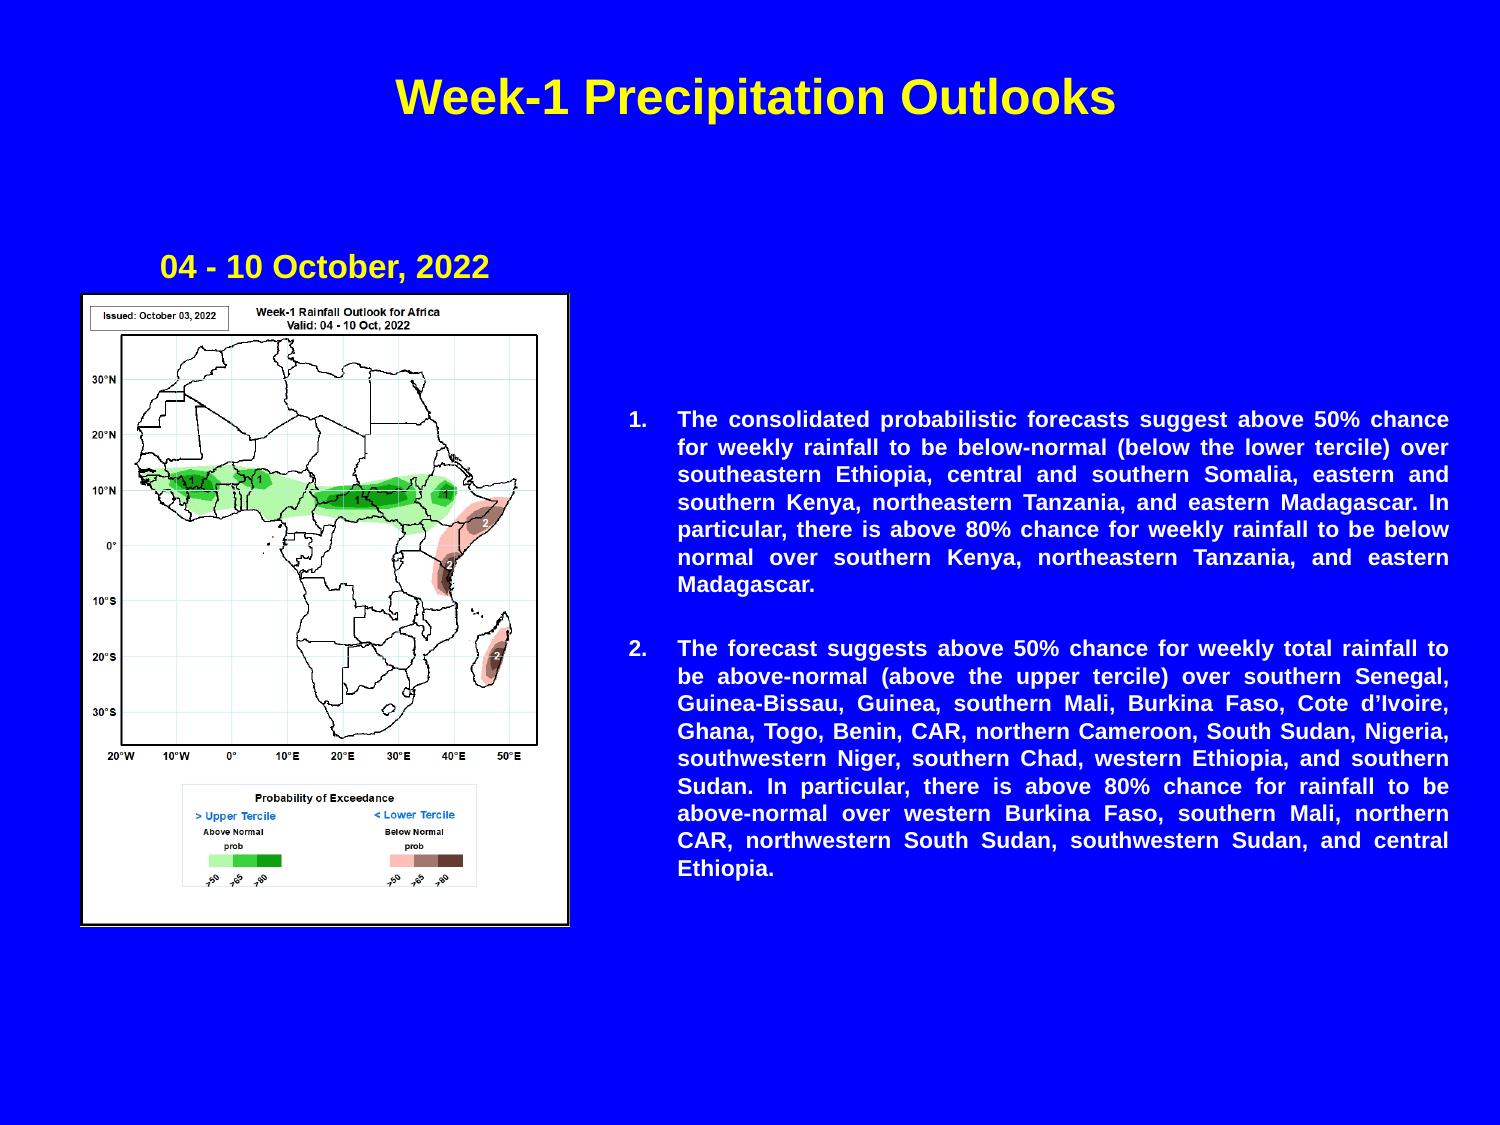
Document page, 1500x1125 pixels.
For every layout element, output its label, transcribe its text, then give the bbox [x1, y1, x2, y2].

text_box Week-1 Precipitation Outlooks [124, 49, 1388, 200]
text_box The consolidated probabilistic forecasts suggest above 50% chance for weekly rainfall to be below-normal (below the lower tercile) over southeastern Ethiopia, central and southern Somalia, eastern and southern Kenya, northeastern Tanzania, and eastern Madagascar. In particular, there is above 80% chance for weekly rainfall to be below normal over southern Kenya, northeastern Tanzania, and eastern Madagascar. The forecast suggests above 50% chance for weekly total rainfall to be above-normal (above the upper tercile) over southern Senegal, Guinea-Bissau, Guinea, southern Mali, Burkina Faso, Cote d’Ivoire, Ghana, Togo, Benin, CAR, northern Cameroon, South Sudan, Nigeria, southwestern Niger, southern Chad, western Ethiopia, and southern Sudan. In particular, there is above 80% chance for rainfall to be above-normal over western Burkina Faso, southern Mali, northern CAR, northwestern South Sudan, southwestern Sudan, and central Ethiopia. [587, 397, 1466, 889]
picture [80, 293, 570, 927]
text_box 04 - 10 October, 2022 [12, 237, 638, 293]
